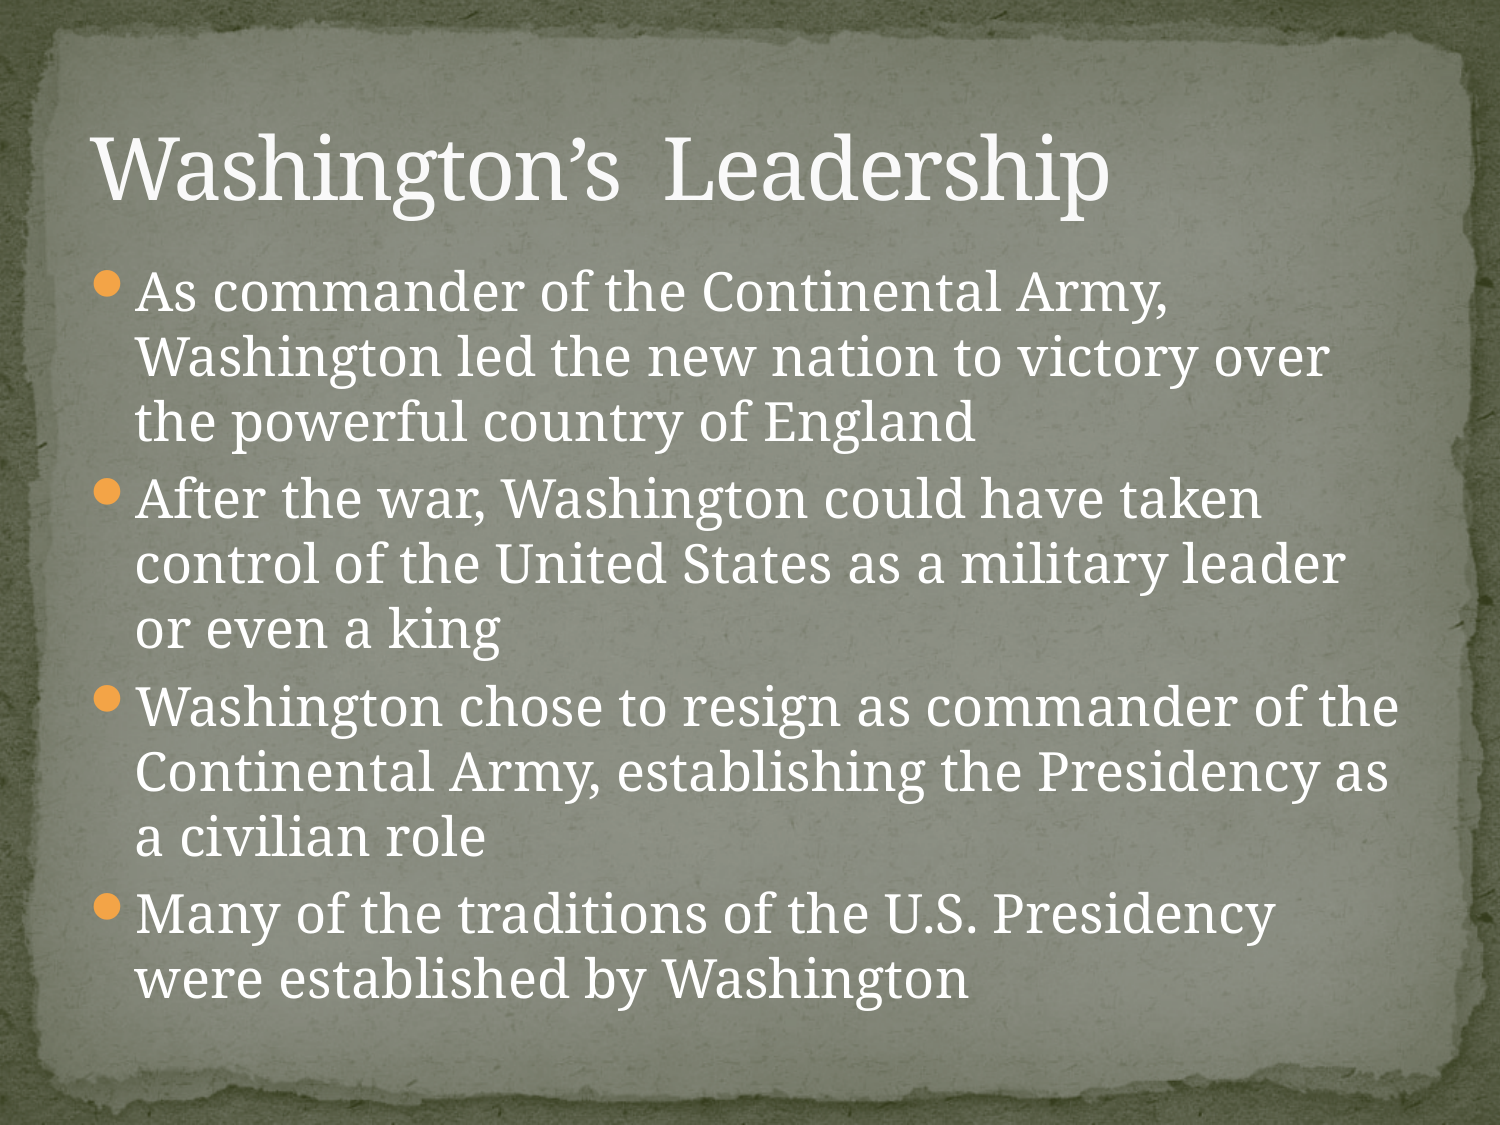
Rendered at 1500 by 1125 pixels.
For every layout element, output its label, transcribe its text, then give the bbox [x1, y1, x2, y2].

list As commander of the Continental Army, Washington led the new nation to victory over the powerful country of England After the war, Washington could have taken control of the United States as a military leader or even a king Washington chose to resign as commander of the Continental Army, establishing the Presidency as a civilian role Many of the traditions of the U.S. Presidency were established by Washington [75, 249, 1425, 1000]
title Washington’s Leadership [74, 24, 1425, 225]
